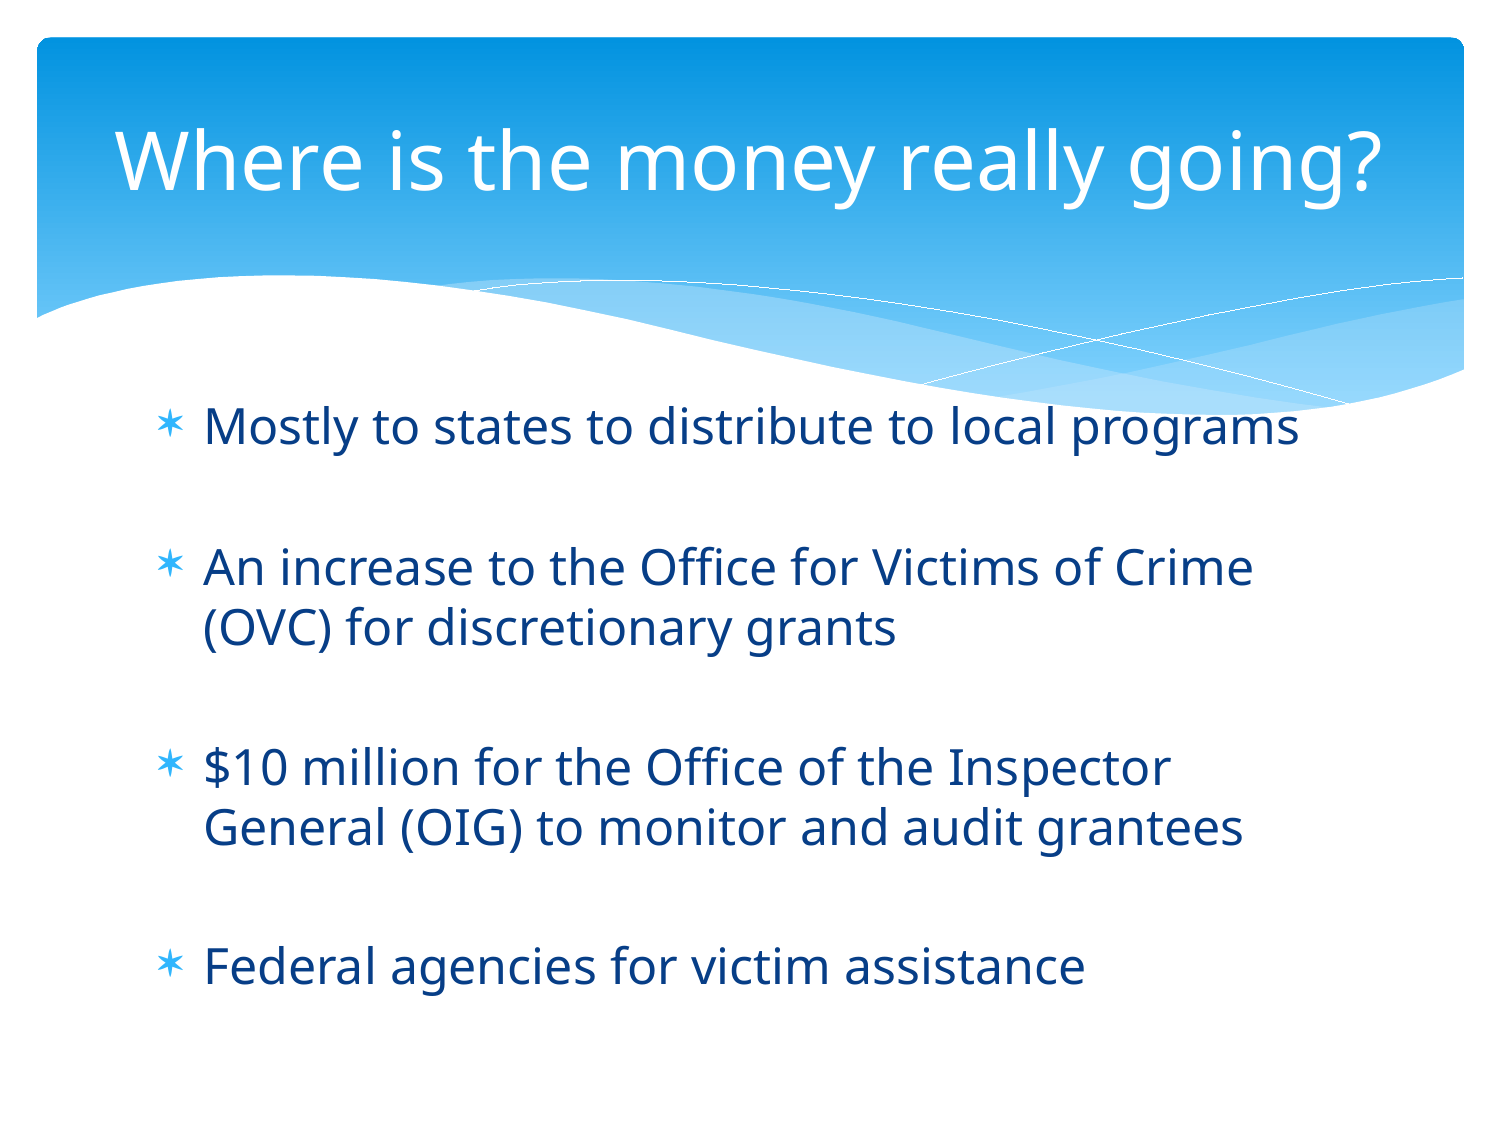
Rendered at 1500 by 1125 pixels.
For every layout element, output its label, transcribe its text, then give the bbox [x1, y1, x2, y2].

title Where is the money really going? [75, 55, 1425, 261]
list Mostly to states to distribute to local programs An increase to the Office for Victims of Crime (OVC) for discretionary grants $10 million for the Office of the Inspector General (OIG) to monitor and audit grantees Federal agencies for victim assistance [143, 387, 1359, 1038]
